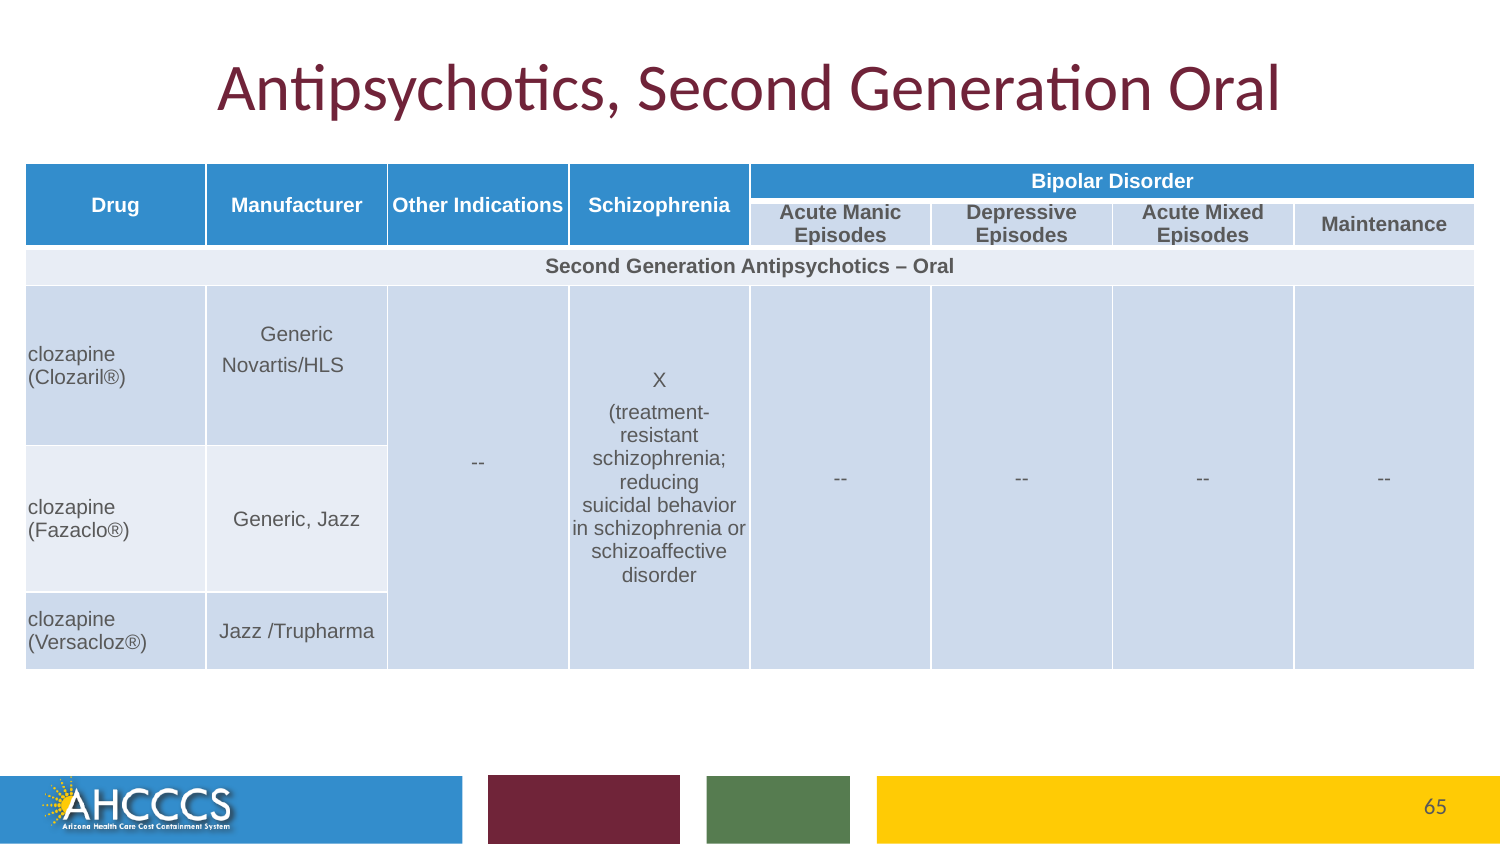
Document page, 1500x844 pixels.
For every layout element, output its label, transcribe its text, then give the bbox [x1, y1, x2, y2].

table_cell Jazz /Trupharma [207, 593, 387, 669]
table_header Other Indications [388, 164, 568, 245]
title Antipsychotics, Second Generation Oral [75, 22, 1425, 162]
picture [42, 776, 230, 830]
table_cell X (treatment-resistant schizophrenia; reducing suicidal behavior in schizophrenia or schizoaffective disorder [570, 286, 749, 669]
table_header Manufacturer [207, 164, 387, 245]
table_cell -- [388, 286, 568, 669]
table_cell -- [1113, 286, 1293, 669]
table_cell Maintenance [1295, 204, 1474, 245]
table_cell Generic, Jazz [207, 446, 387, 591]
table_cell -- [1295, 286, 1474, 669]
table_header Drug [26, 164, 205, 245]
table_cell clozapine (Clozaril®) [26, 286, 205, 445]
table_cell -- [751, 286, 930, 669]
table_cell -- [932, 286, 1112, 669]
table_header Schizophrenia [570, 164, 749, 245]
table_cell Generic Novartis/HLS [207, 286, 387, 445]
table_cell Second Generation Antipsychotics – Oral [26, 250, 1474, 285]
table_cell clozapine (Fazaclo®) [26, 446, 205, 591]
table_header Bipolar Disorder [751, 164, 1474, 198]
table_cell Acute Mixed Episodes [1113, 204, 1293, 245]
table_cell Depressive Episodes [932, 204, 1112, 245]
table_cell Acute Manic Episodes [751, 204, 930, 245]
table_cell clozapine (Versacloz®) [26, 593, 205, 669]
